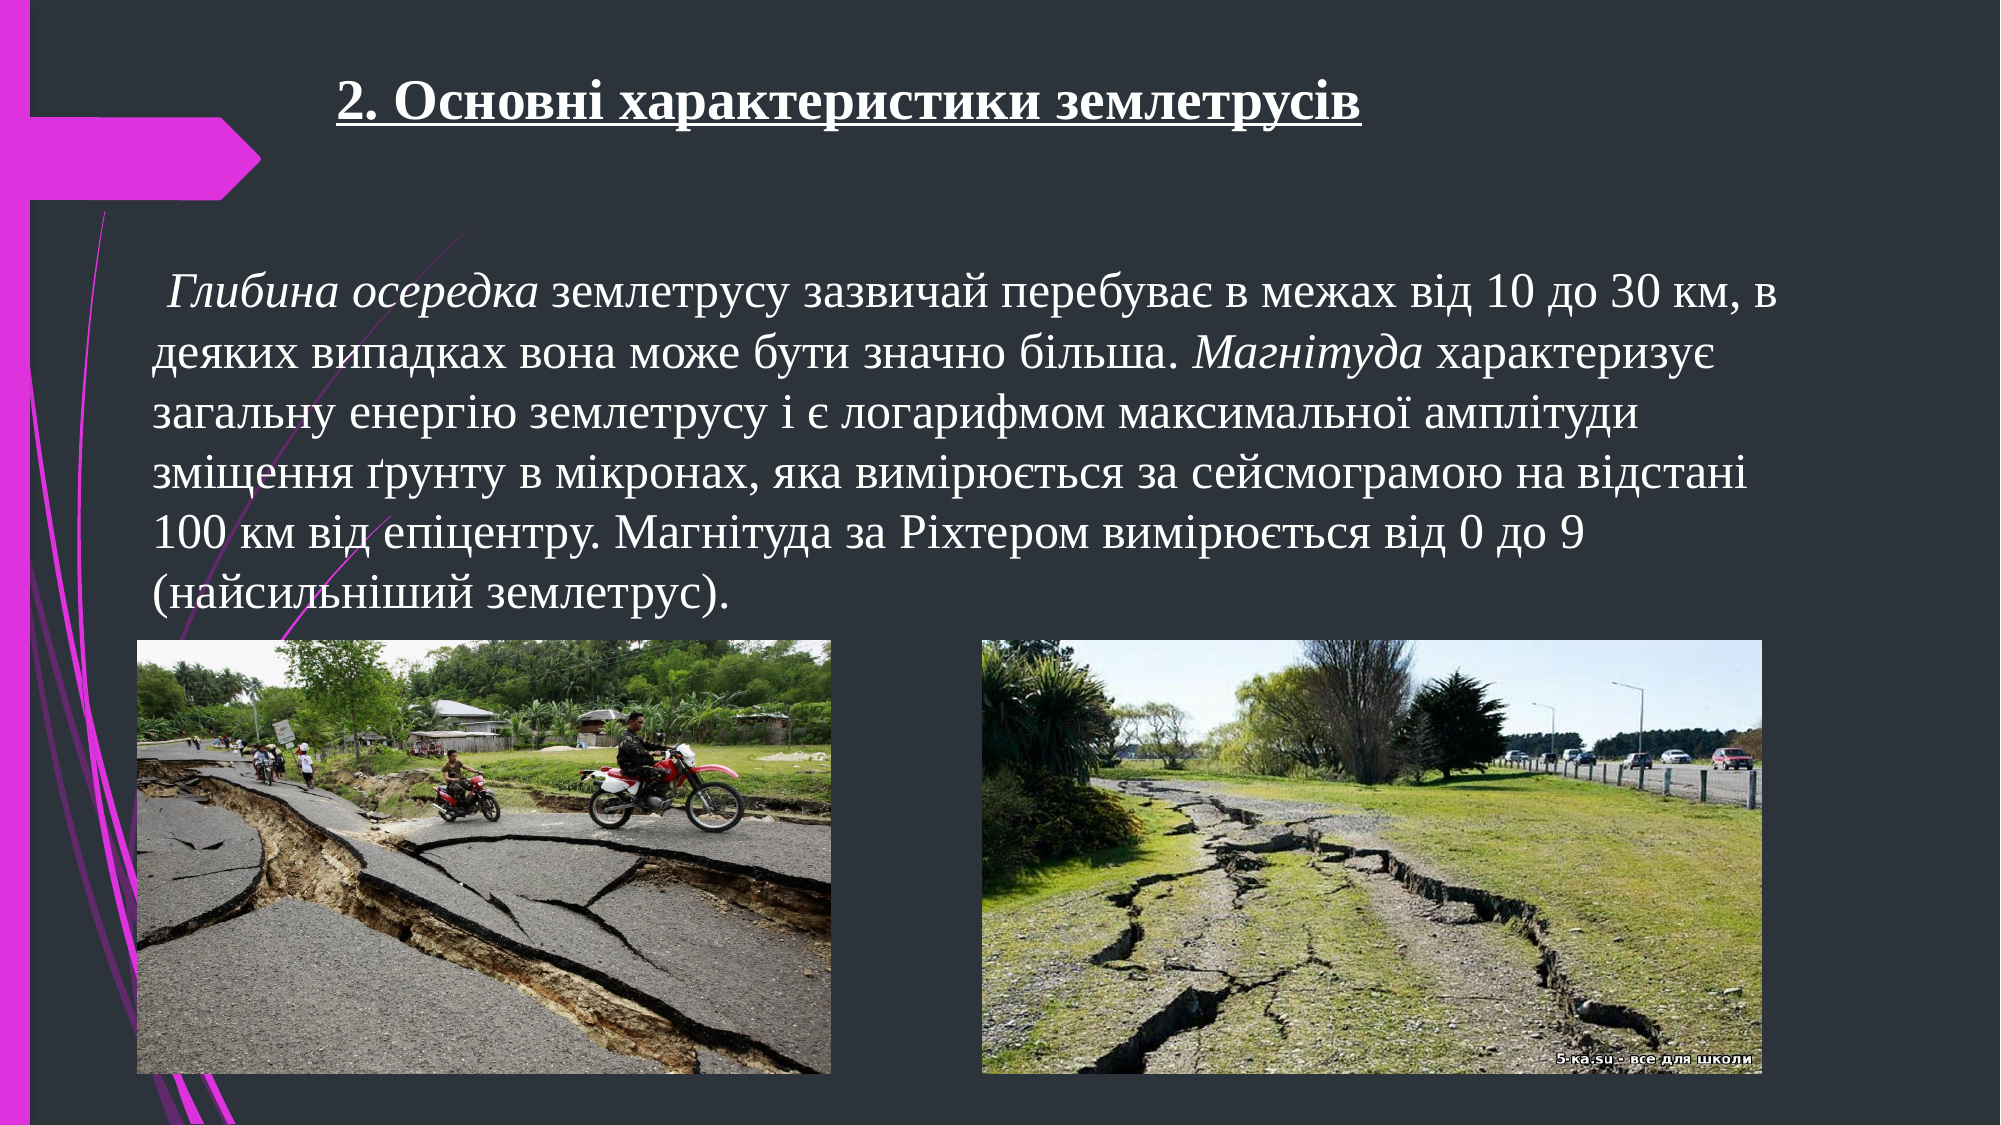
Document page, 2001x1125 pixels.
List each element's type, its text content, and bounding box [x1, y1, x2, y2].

picture [137, 639, 831, 1074]
list Глибина осередка землетрусу зазвичай перебуває в межах від 10 до 30 км, в деяких випадках вона може бути значно більша. Магнітуда характеризує загальну енергію землетрусу і є логарифмом максимальної амплітуди зміщення ґрунту в мікронах, яка вимірюється за сейсмограмою на відстані 100 км від епіцентру. Магнітуда за Ріхтером вимірюється від 0 до 9 (найсильніший землетрус). [137, 241, 1863, 1125]
title 2. Основні характеристики землетрусів [321, 54, 1783, 241]
picture [982, 639, 1763, 1074]
